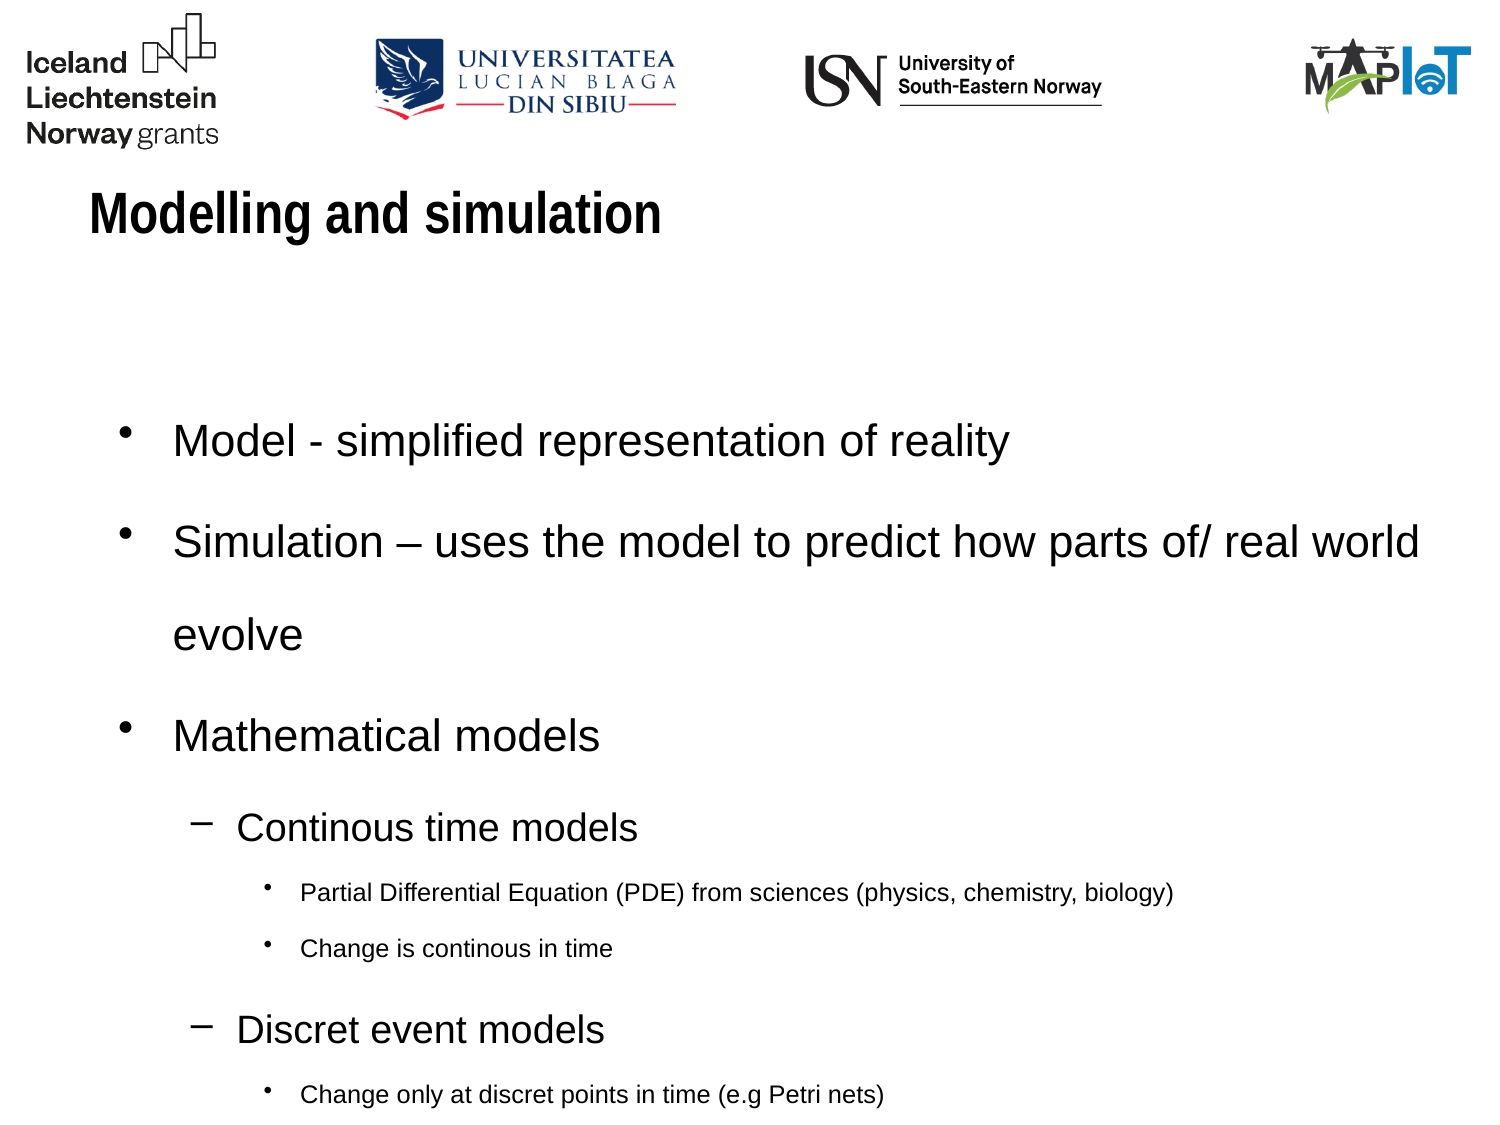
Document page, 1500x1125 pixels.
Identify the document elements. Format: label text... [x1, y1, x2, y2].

picture [1267, 13, 1500, 139]
list Model - simplified representation of reality Simulation – uses the model to predict how parts of/ real world evolve Mathematical models Continous time models Partial Differential Equation (PDE) from sciences (physics, chemistry, biology) Change is continous in time Discret event models Change only at discret points in time (e.g Petri nets) [103, 365, 1478, 1125]
picture [374, 37, 676, 120]
picture [775, 24, 1126, 137]
picture [25, 13, 219, 150]
title Modelling and simulation [74, 166, 1463, 254]
